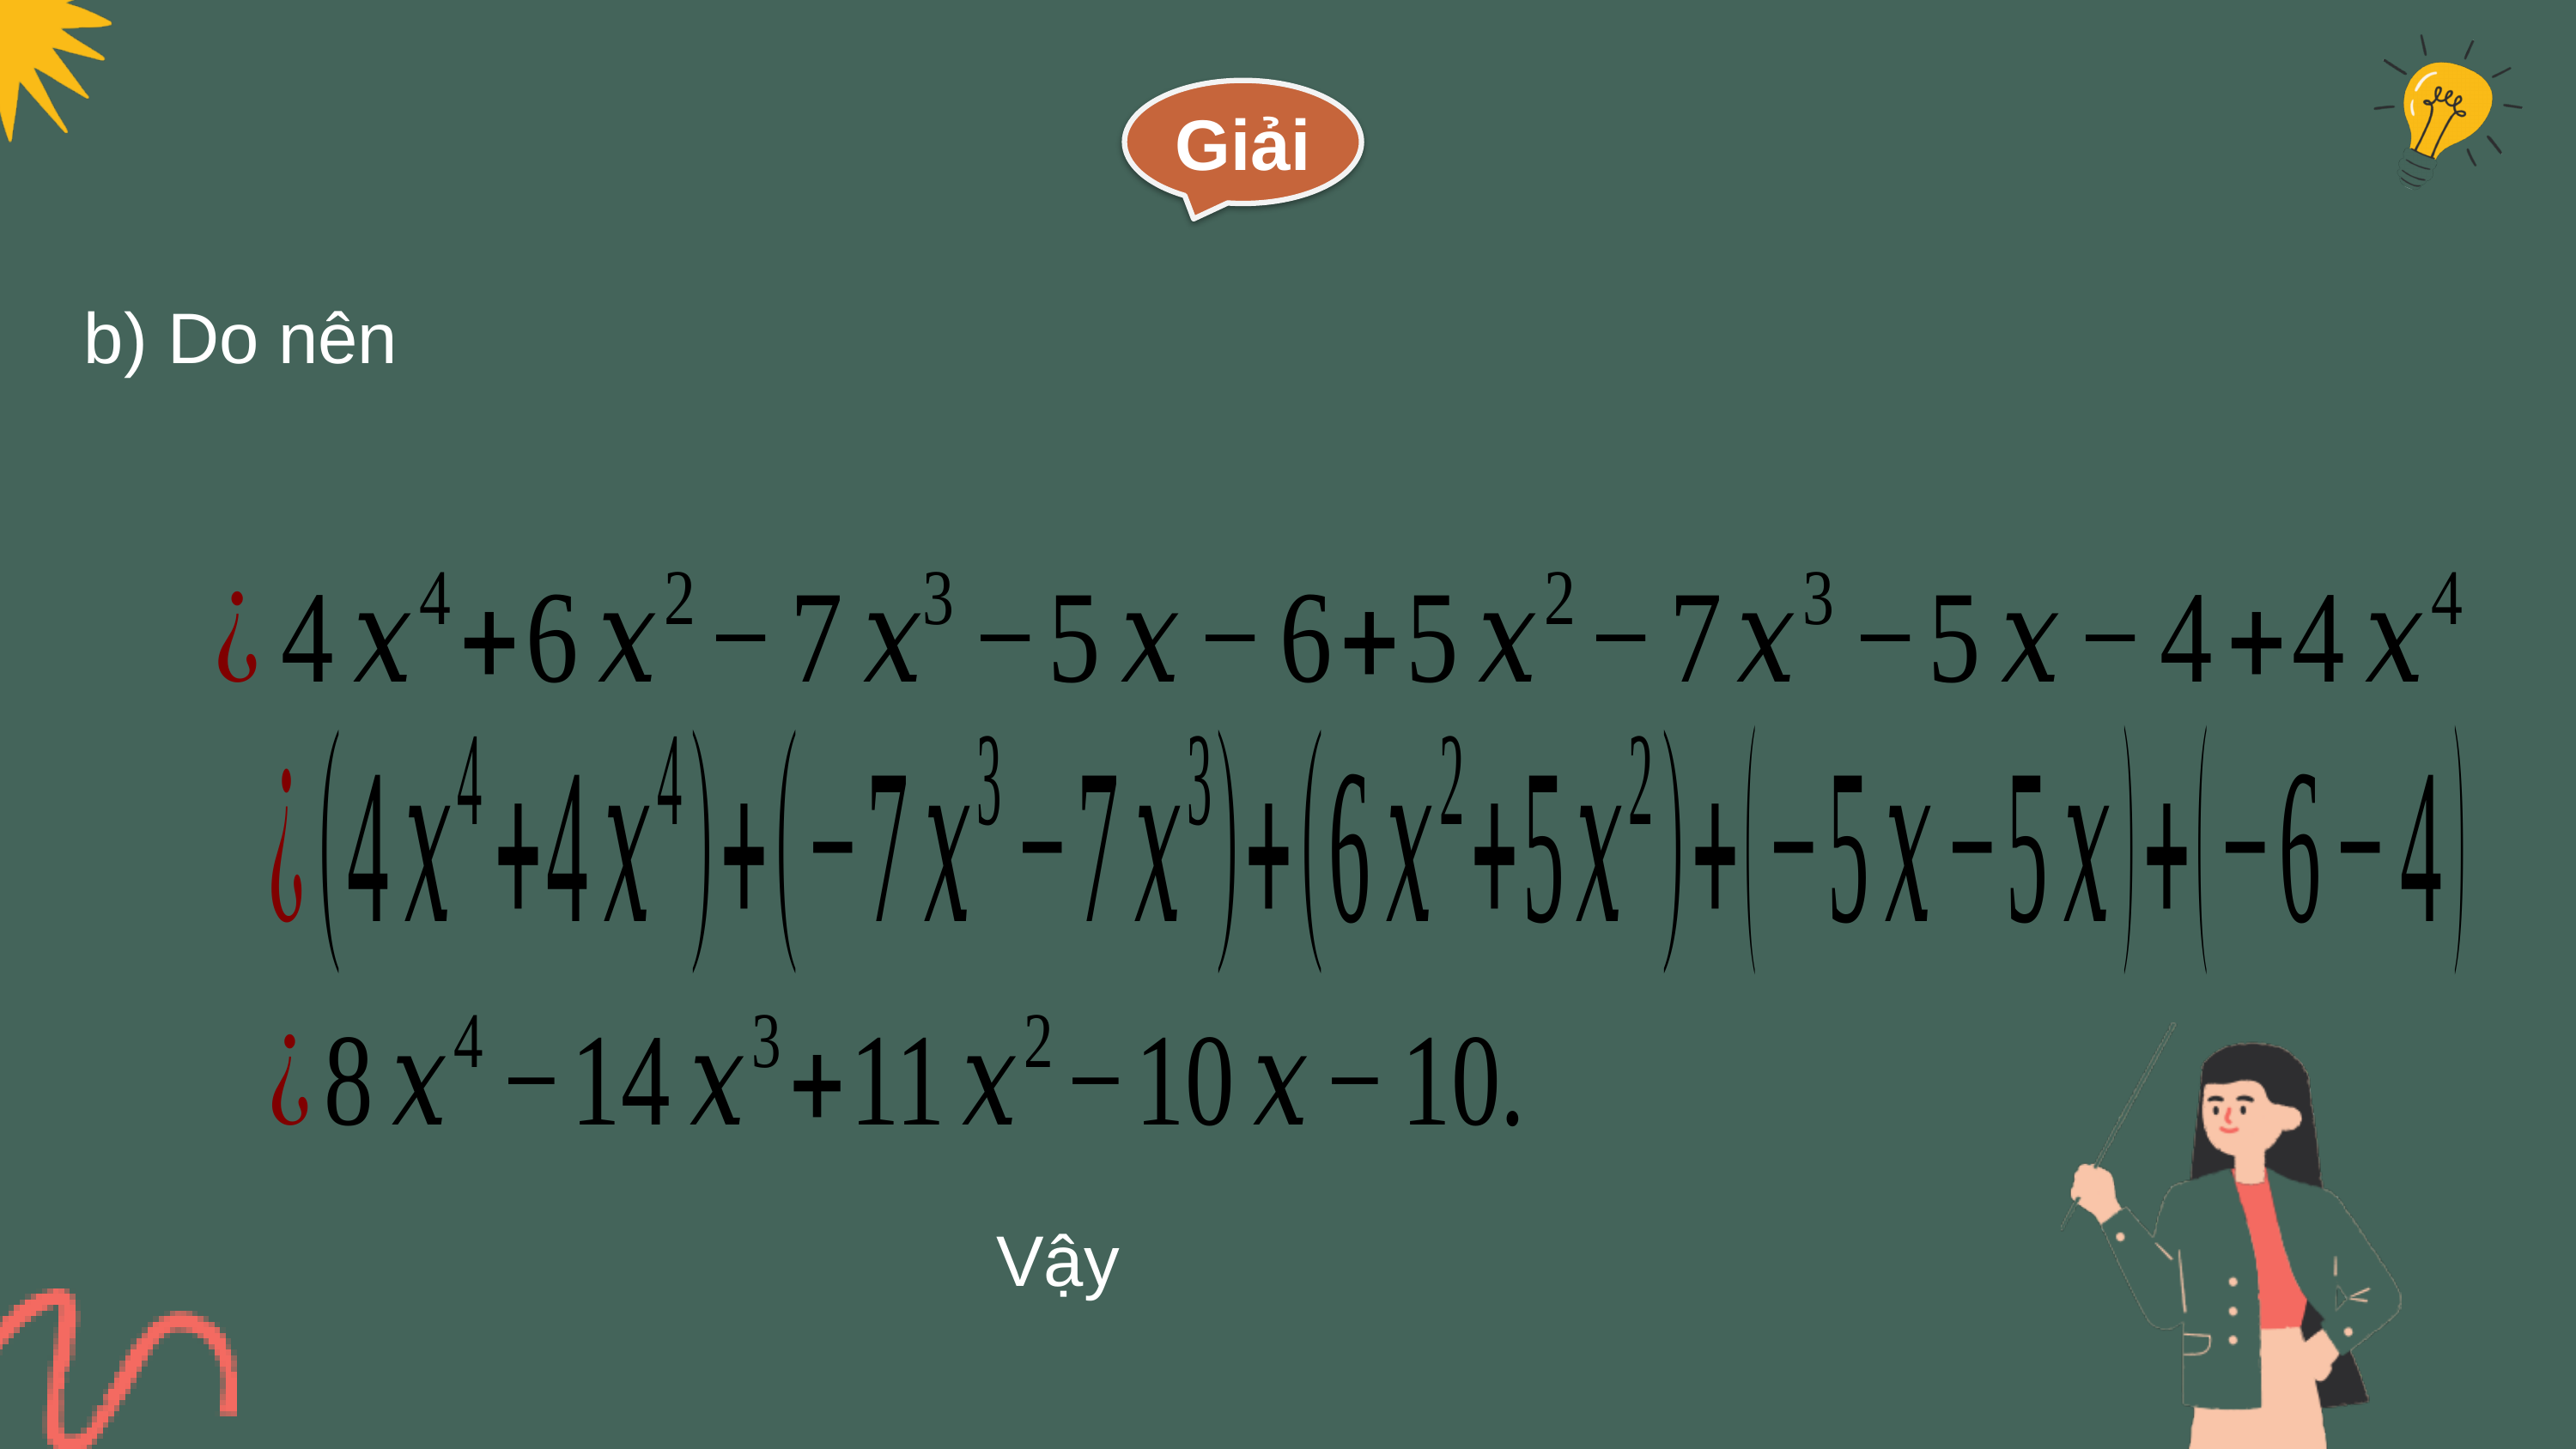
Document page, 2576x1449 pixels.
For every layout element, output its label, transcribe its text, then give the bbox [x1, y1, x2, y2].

picture [2060, 1022, 2402, 1449]
text_box Giải [1124, 80, 1362, 219]
picture [2340, 10, 2539, 216]
picture [0, 1288, 238, 1449]
picture [0, 0, 113, 142]
